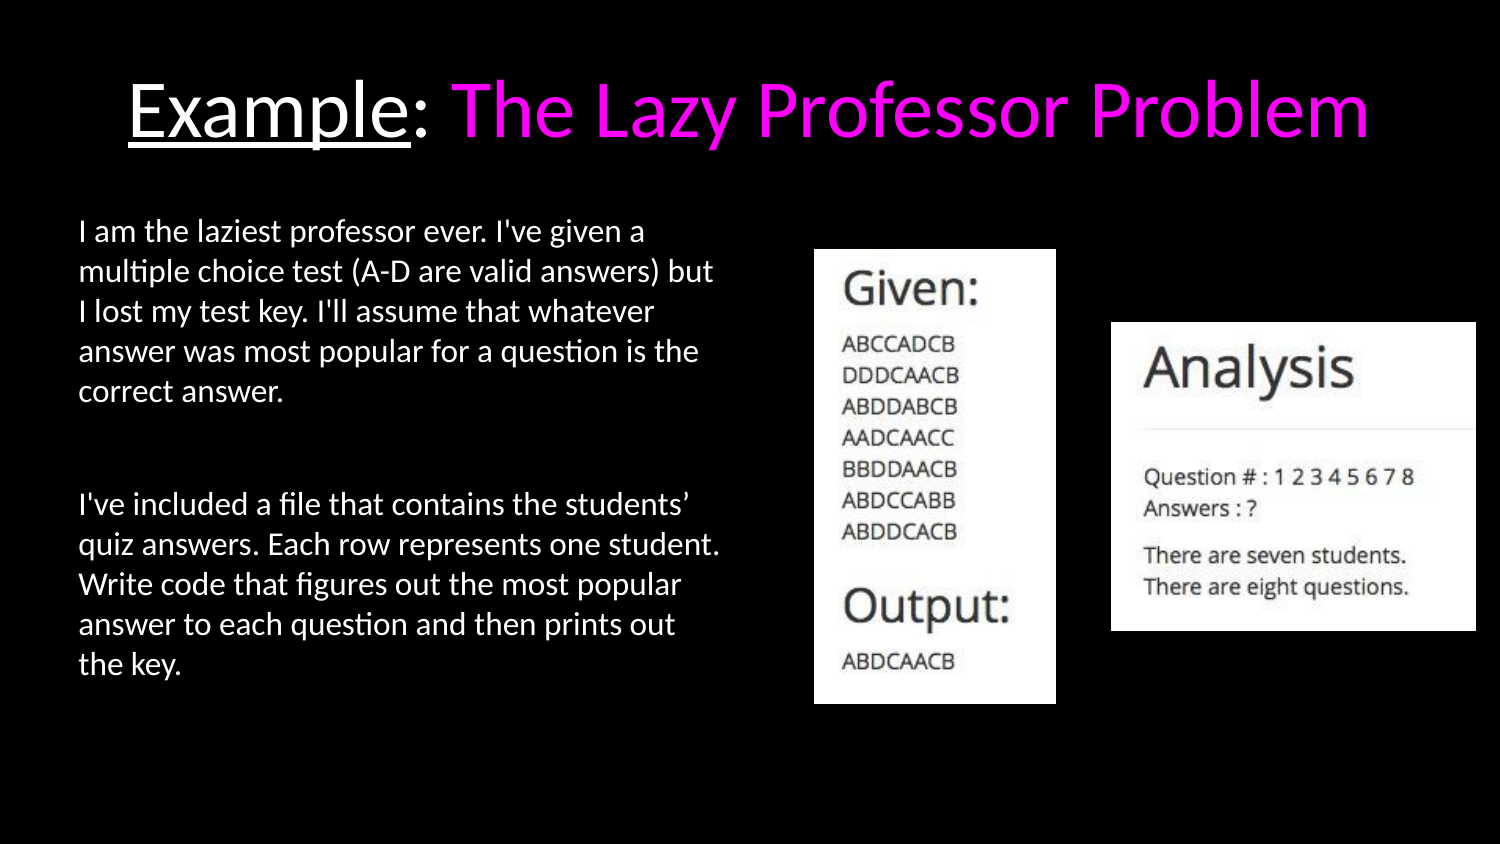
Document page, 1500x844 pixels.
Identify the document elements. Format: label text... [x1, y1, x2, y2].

picture [1111, 322, 1476, 631]
list I am the laziest professor ever. I've given a multiple choice test (A-D are valid answers) but I lost my test key. I'll assume that whatever answer was most popular for a question is the correct answer. I've included a file that contains the students’ quiz answers. Each row represents one student. Write code that figures out the most popular answer to each question and then prints out the key. [63, 202, 739, 752]
title Example: The Lazy Professor Problem [75, 33, 1425, 175]
picture [814, 249, 1056, 705]
